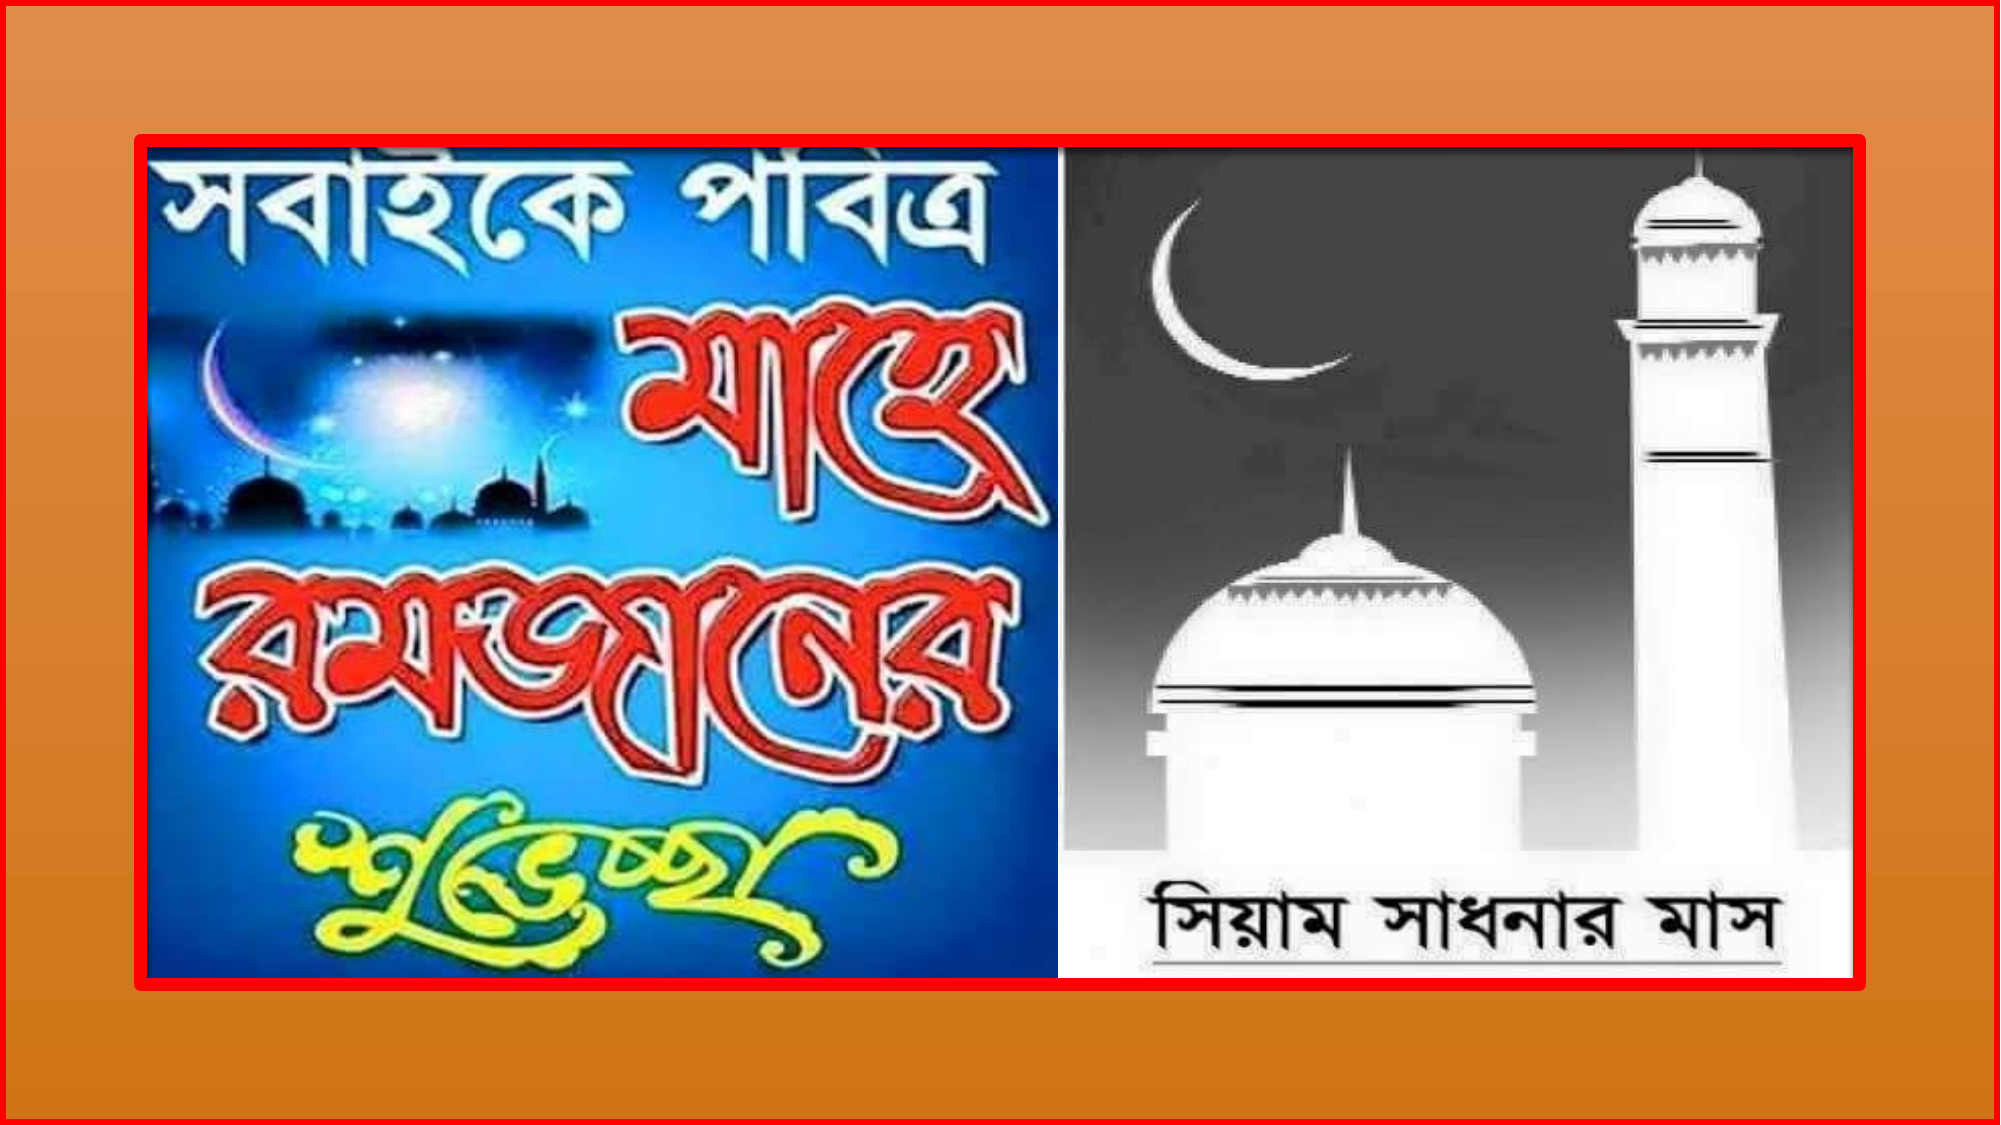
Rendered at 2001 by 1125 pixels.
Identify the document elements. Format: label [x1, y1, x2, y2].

picture [87, 100, 1870, 990]
text_box [0, 0, 2000, 1125]
